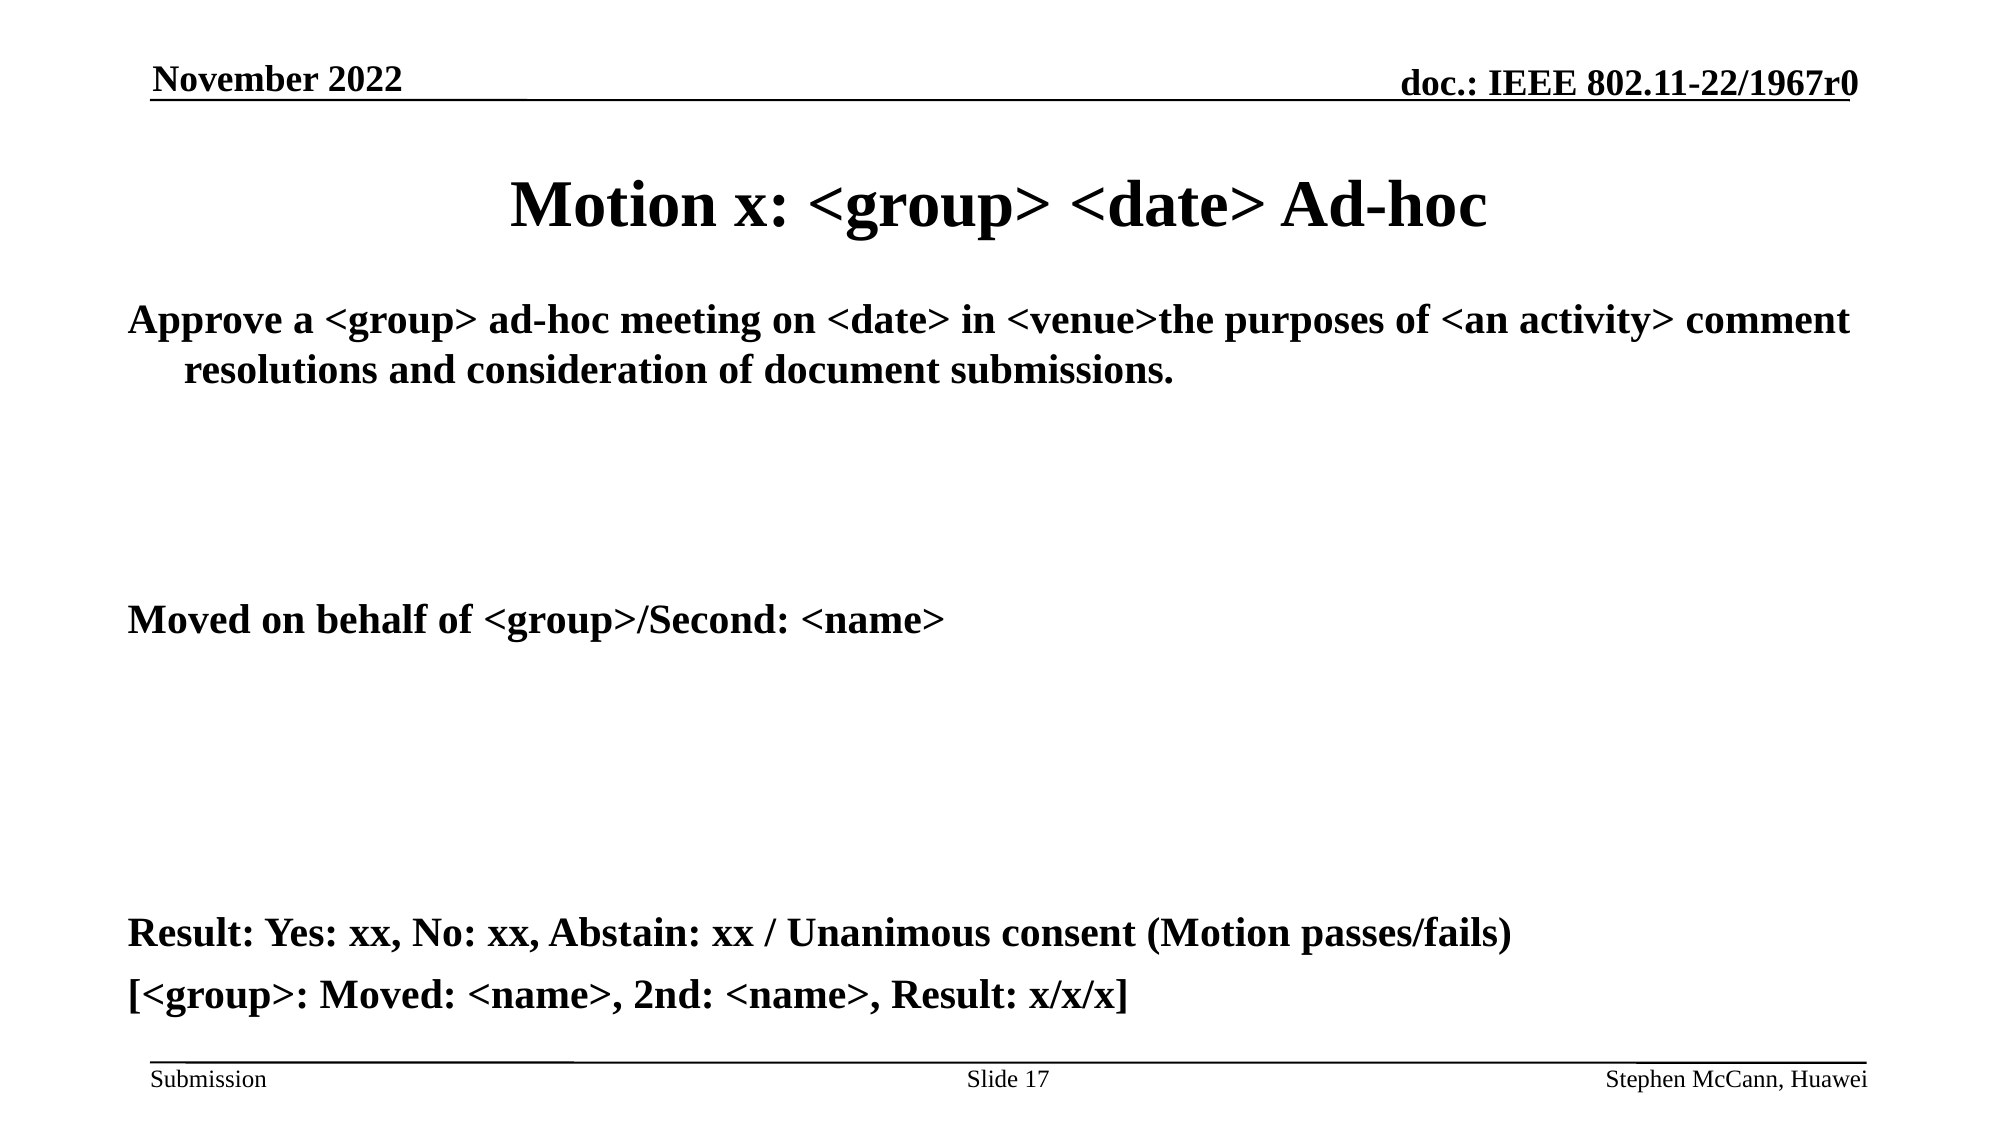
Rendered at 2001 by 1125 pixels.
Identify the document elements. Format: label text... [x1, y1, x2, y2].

slide_number Slide 17 [950, 1061, 1067, 1123]
title Motion x: <group> <date> Ad-hoc [149, 112, 1850, 284]
footer Stephen McCann, Huawei [1171, 1061, 1869, 1093]
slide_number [152, 54, 563, 100]
list Approve a <group> ad-hoc meeting on <date> in <venue>the purposes of <an activity> comment resolutions and consideration of document submissions. Moved on behalf of <group>/Second: <name> Result: Yes: xx, No: xx, Abstain: xx / Unanimous consent (Motion passes/fails) [<group>: Moved: <name>, 2nd: <name>, Result: x/x/x] [112, 284, 1976, 1022]
